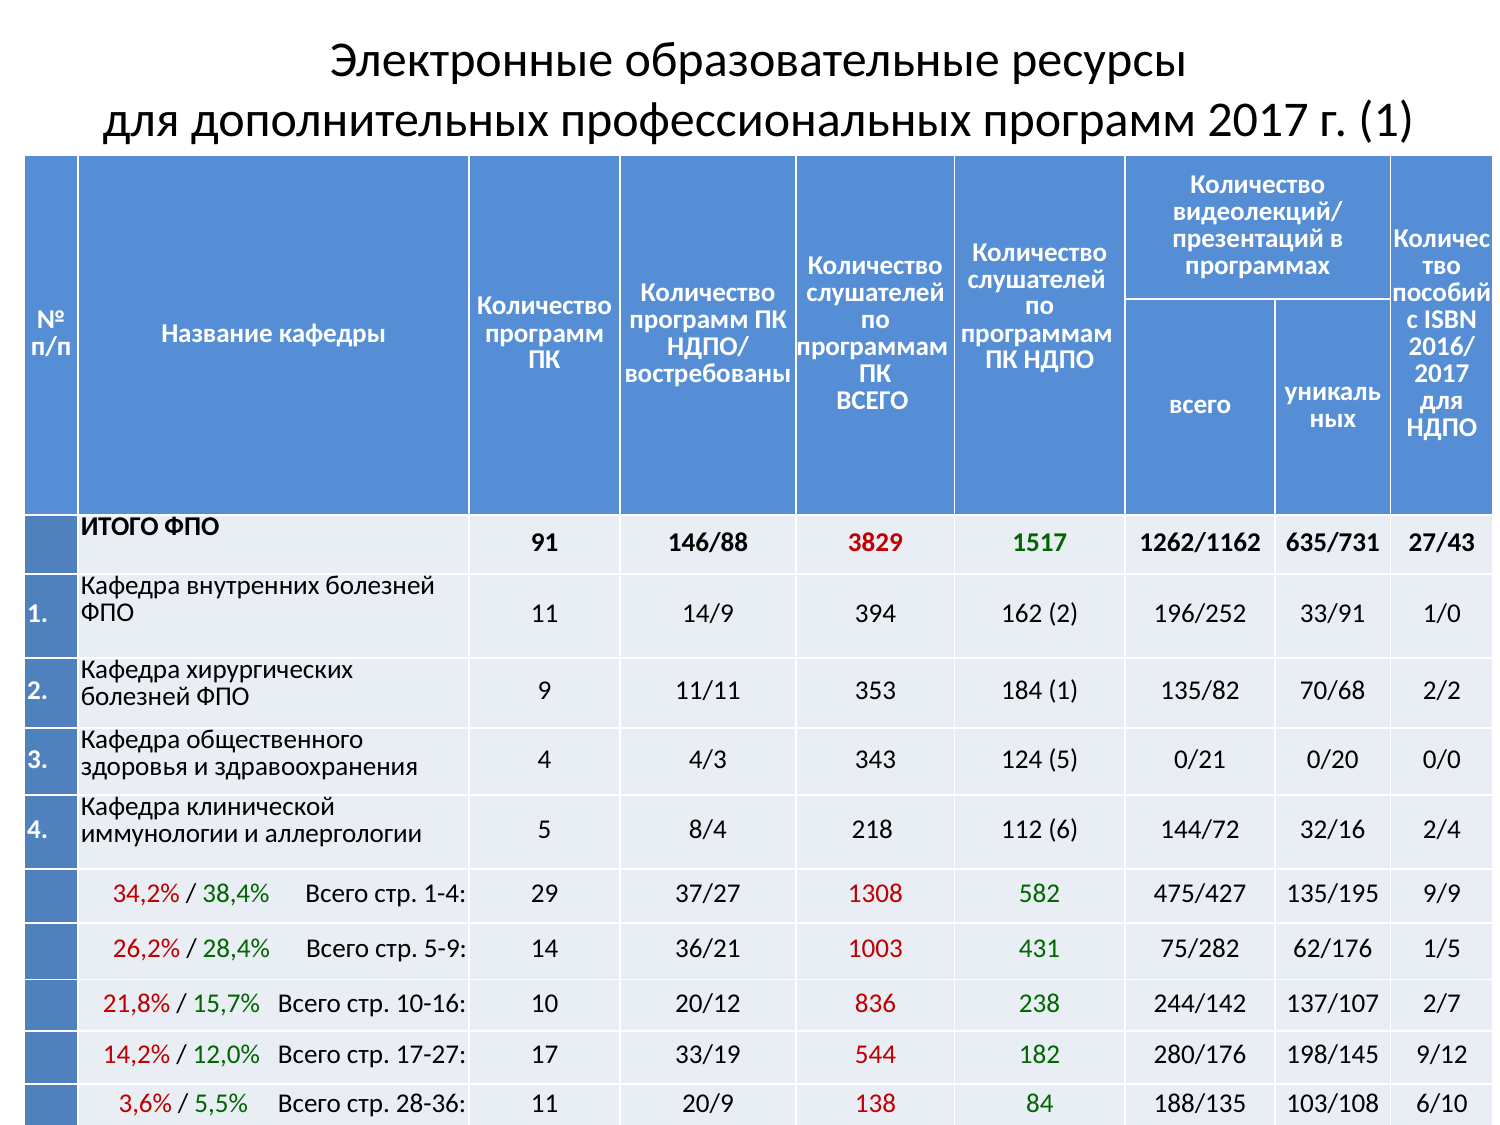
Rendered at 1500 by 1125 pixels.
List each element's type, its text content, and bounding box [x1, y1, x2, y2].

table_cell 394 [797, 575, 954, 657]
table_cell 103/108 [1276, 1085, 1390, 1125]
table_cell 20/12 [621, 980, 795, 1030]
table_cell 1517 [955, 516, 1124, 573]
table_cell 11 [470, 1085, 619, 1125]
table_cell 9/12 [1391, 1032, 1492, 1083]
table_cell 62/176 [1276, 924, 1390, 979]
table_cell 11/11 [621, 659, 795, 727]
table_cell 244/142 [1126, 980, 1274, 1030]
table_cell 138 [797, 1085, 954, 1125]
table_cell 33/19 [621, 1032, 795, 1083]
table_cell 9 [470, 659, 619, 727]
table_cell 1/5 [1391, 924, 1492, 979]
table_cell 137/107 [1276, 980, 1390, 1030]
table_cell 14 [470, 924, 619, 979]
table_cell 280/176 [1126, 1032, 1274, 1083]
table_cell 9/9 [1391, 870, 1492, 922]
table_cell 5 [470, 796, 619, 868]
table_cell 475/427 [1126, 870, 1274, 922]
table_cell 37/27 [621, 870, 795, 922]
table_cell 27/43 [1391, 516, 1492, 573]
table_cell 1262/1162 [1126, 516, 1274, 573]
table_cell 1308 [797, 870, 954, 922]
table_cell 17 [470, 1032, 619, 1083]
table_header Количество видеолекций/ презентаций в программах [1126, 156, 1390, 298]
table_cell 2/7 [1391, 980, 1492, 1030]
table_cell 26,2% / 28,4% Всего стр. 5-9: [79, 924, 468, 979]
table_cell 6/10 [1391, 1085, 1492, 1125]
table_header Количество пособий с ISBN 2016/ 2017 для НДПО [1391, 156, 1492, 514]
table_cell 112 (6) [955, 796, 1124, 868]
table_cell 635/731 [1276, 516, 1390, 573]
table_cell 3829 [797, 516, 954, 573]
table_cell 353 [797, 659, 954, 727]
table_header Количество программ ПК НДПО/ востребованы [621, 156, 795, 514]
table_cell ИТОГО ФПО [79, 516, 468, 573]
table_cell 544 [797, 1032, 954, 1083]
table_cell 238 [955, 980, 1124, 1030]
table_cell 0/0 [1391, 729, 1492, 794]
table_cell 582 [955, 870, 1124, 922]
table_cell Кафедра хирургических болезней ФПО [79, 659, 468, 727]
table_cell 1. [25, 575, 77, 657]
table_cell Кафедра клинической иммунологии и аллергологии [79, 796, 468, 868]
table_cell 29 [470, 870, 619, 922]
table_cell 836 [797, 980, 954, 1030]
table_header Количество слушателей по программам ПК ВСЕГО [797, 156, 954, 514]
table_cell 124 (5) [955, 729, 1124, 794]
table_cell 4/3 [621, 729, 795, 794]
table_cell 33/91 [1276, 575, 1390, 657]
table_cell Кафедра внутренних болезней ФПО [79, 575, 468, 657]
table_header Название кафедры [79, 156, 468, 514]
table_cell 0/21 [1126, 729, 1274, 794]
table_cell [25, 924, 77, 979]
table_cell 2/4 [1391, 796, 1492, 868]
table_cell [25, 870, 77, 922]
table_cell 20/9 [621, 1085, 795, 1125]
table_header Количество программ ПК [470, 156, 619, 514]
table_cell [25, 516, 77, 573]
table_cell 84 [955, 1085, 1124, 1125]
table_cell 32/16 [1276, 796, 1390, 868]
table_cell 4. [25, 796, 77, 868]
table_cell [25, 1032, 77, 1083]
table_cell 0/20 [1276, 729, 1390, 794]
table_cell 144/72 [1126, 796, 1274, 868]
table_cell 162 (2) [955, 575, 1124, 657]
table_cell 36/21 [621, 924, 795, 979]
table_cell 431 [955, 924, 1124, 979]
table_cell 3. [25, 729, 77, 794]
table_cell 2/2 [1391, 659, 1492, 727]
table_cell 4 [470, 729, 619, 794]
table_cell 196/252 [1126, 575, 1274, 657]
table_cell 10 [470, 980, 619, 1030]
table_cell 146/88 [621, 516, 795, 573]
table_cell 75/282 [1126, 924, 1274, 979]
table_cell 182 [955, 1032, 1124, 1083]
table_cell Кафедра общественного здоровья и здравоохранения [79, 729, 468, 794]
table_cell [25, 1085, 77, 1125]
table_header Количество слушателей по программам ПК НДПО [955, 156, 1124, 514]
table_cell 14,2% / 12,0% Всего стр. 17-27: [79, 1032, 468, 1083]
table_cell 1/0 [1391, 575, 1492, 657]
table_cell 188/135 [1126, 1085, 1274, 1125]
table_cell [25, 980, 77, 1030]
table_cell всего [1126, 300, 1274, 514]
table_cell 343 [797, 729, 954, 794]
table_cell 11 [470, 575, 619, 657]
table_cell 198/145 [1276, 1032, 1390, 1083]
table_cell 21,8% / 15,7% Всего стр. 10-16: [79, 980, 468, 1030]
text_box Электронные образовательные ресурсы для дополнительных профессиональных программ 2017 г. (1) [38, 19, 1479, 154]
table_cell 1003 [797, 924, 954, 979]
table_cell 8/4 [621, 796, 795, 868]
table_cell 91 [470, 516, 619, 573]
table_cell 2. [25, 659, 77, 727]
table_cell 34,2% / 38,4% Всего стр. 1-4: [79, 870, 468, 922]
table_cell 14/9 [621, 575, 795, 657]
table_cell 218 [797, 796, 954, 868]
table_header № п/п [25, 156, 77, 514]
table_cell 70/68 [1276, 659, 1390, 727]
table_cell 184 (1) [955, 659, 1124, 727]
table_cell уникальных [1276, 300, 1390, 514]
table_cell 135/82 [1126, 659, 1274, 727]
table_cell 135/195 [1276, 870, 1390, 922]
table_cell 3,6% / 5,5% Всего стр. 28-36: [79, 1085, 468, 1125]
